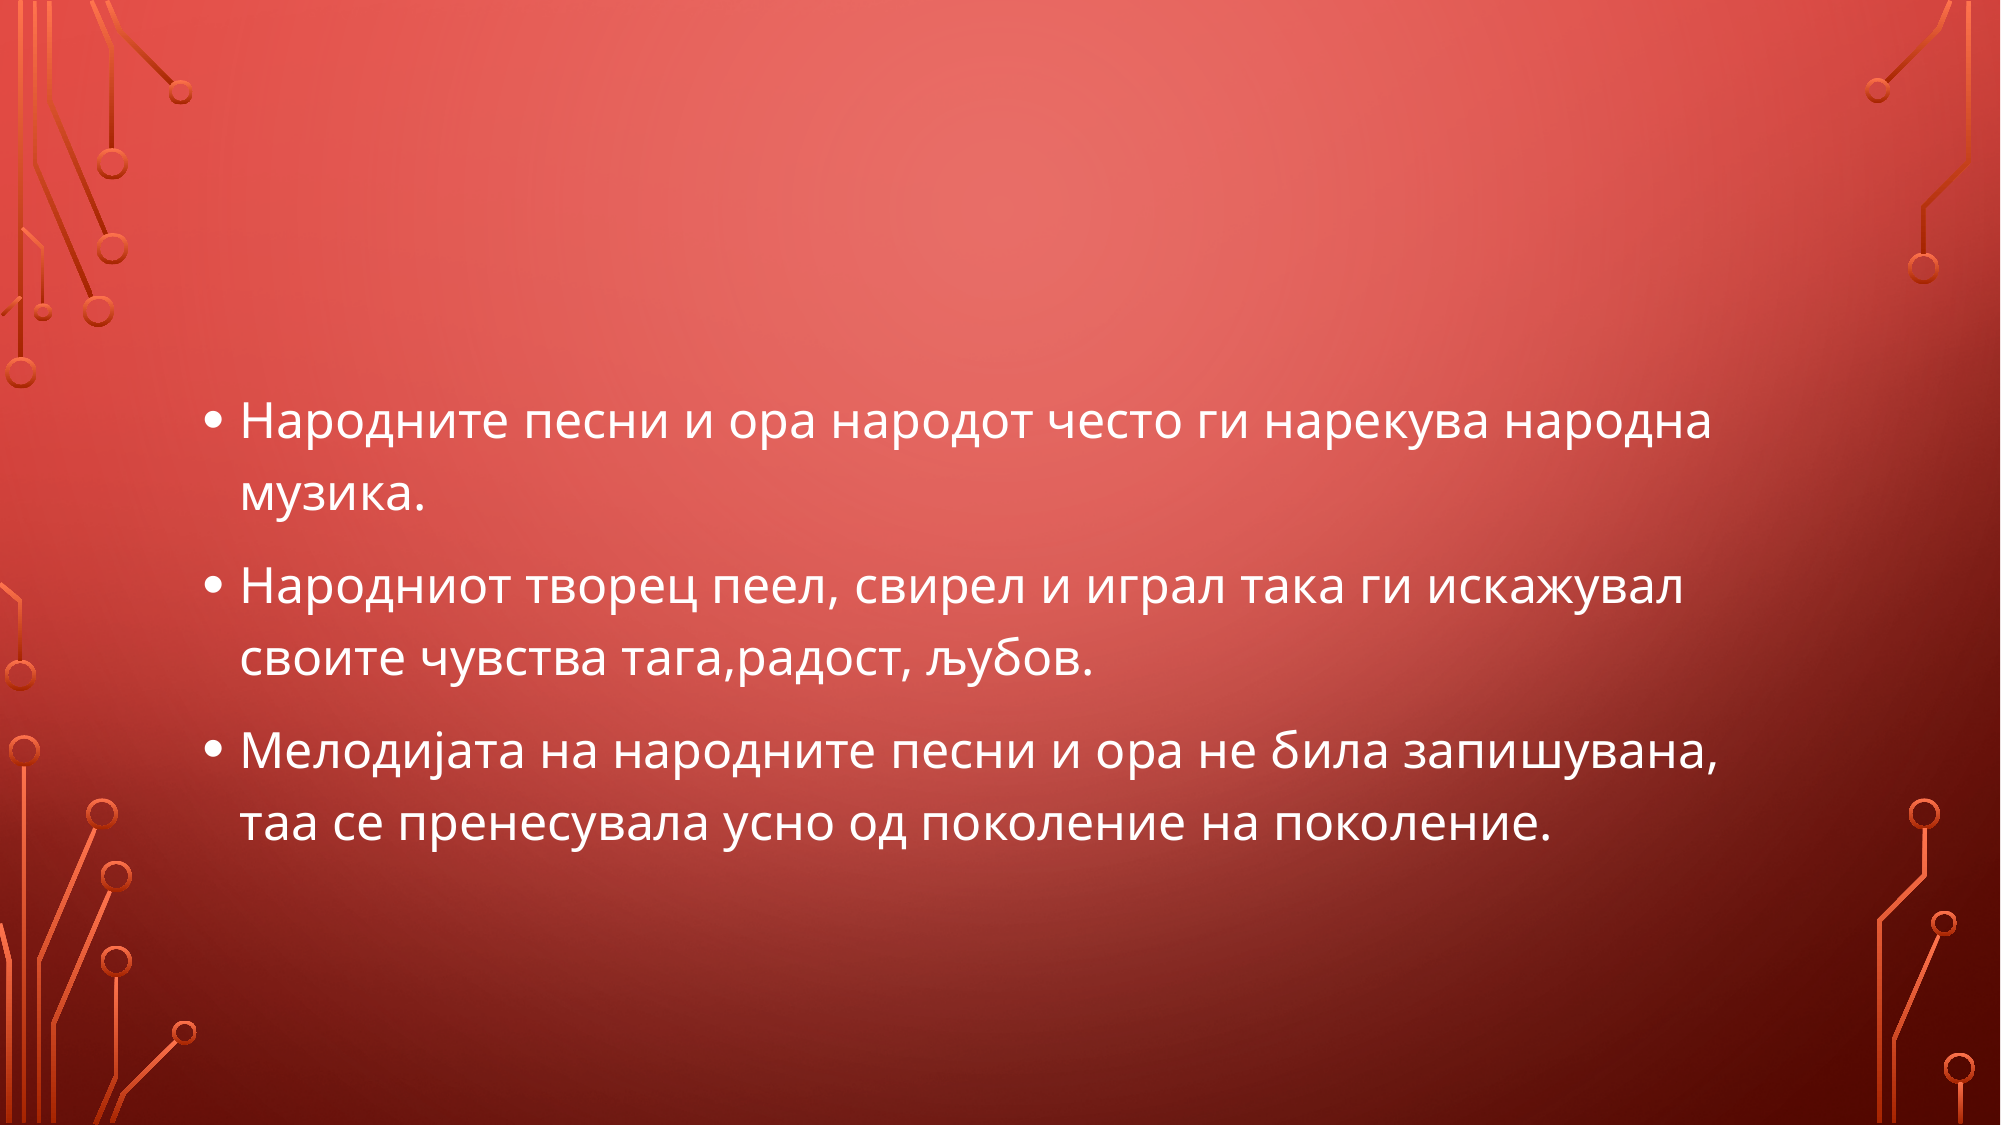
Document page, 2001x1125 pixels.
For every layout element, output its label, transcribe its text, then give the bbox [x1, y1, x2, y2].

list Народните песни и ора народот често ги нарекува народна музика. Народниот творец пеел, свирел и играл така ги искажувал своите чувства тага,радост, љубов. Мелодијата на народните песни и ора не била запишувана, таа се пренесувала усно од поколение на поколение. [187, 369, 1813, 950]
